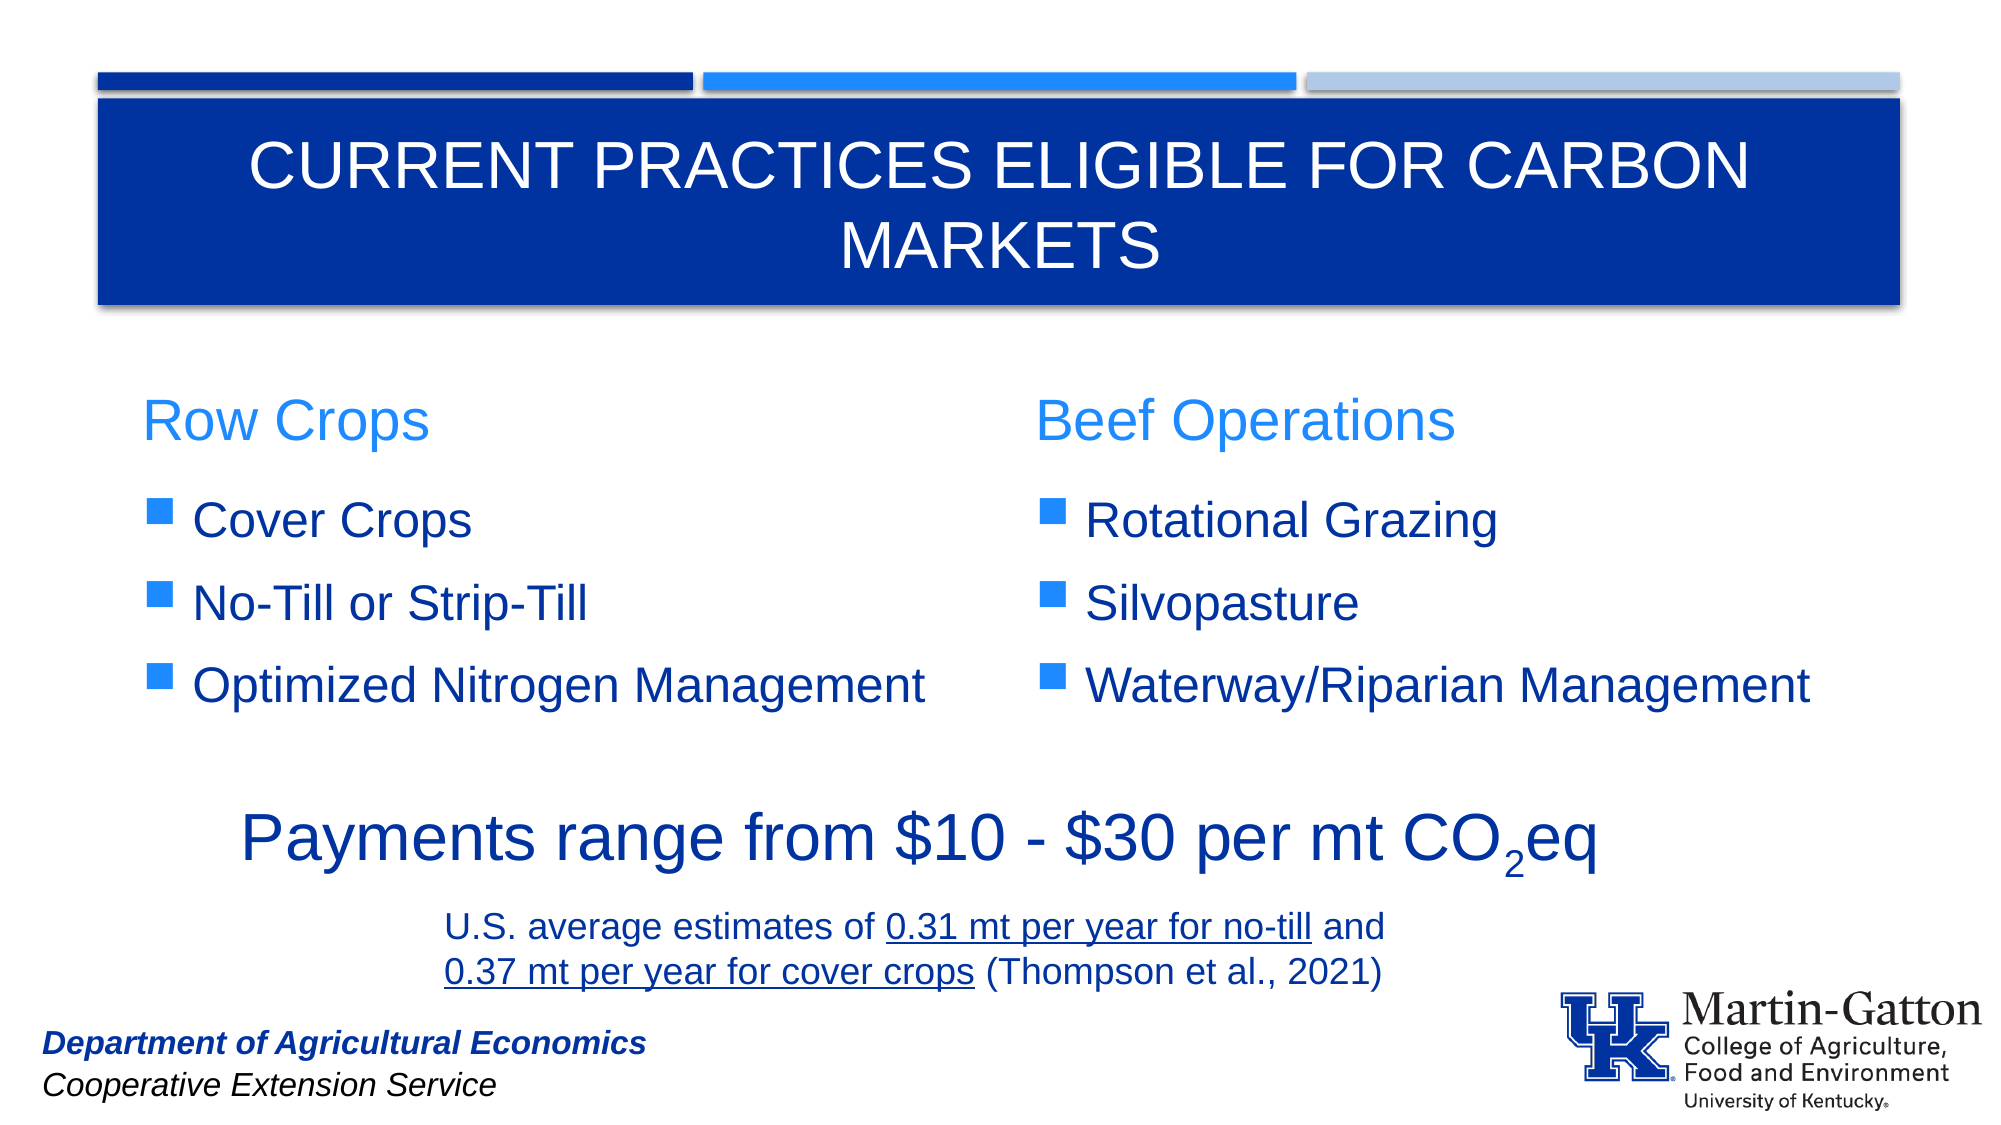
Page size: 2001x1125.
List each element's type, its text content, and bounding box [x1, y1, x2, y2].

picture [1548, 974, 1993, 1123]
list Beef Operations [1019, 365, 1875, 460]
text_box U.S. average estimates of 0.31 mt per year for no-till and 0.37 mt per year for cover crops (Thompson et al., 2021) [429, 894, 1430, 1000]
list Rotational Grazing Silvopasture Waterway/Riparian Management [1019, 479, 1875, 962]
list Cover Crops No-Till or Strip-Till Optimized Nitrogen Management [127, 479, 981, 962]
list Row Crops [127, 365, 981, 460]
title Current Practices eligible for carbon markets [127, 112, 1875, 291]
text_box Payments range from $10 - $30 per mt CO2eq [226, 786, 1633, 893]
